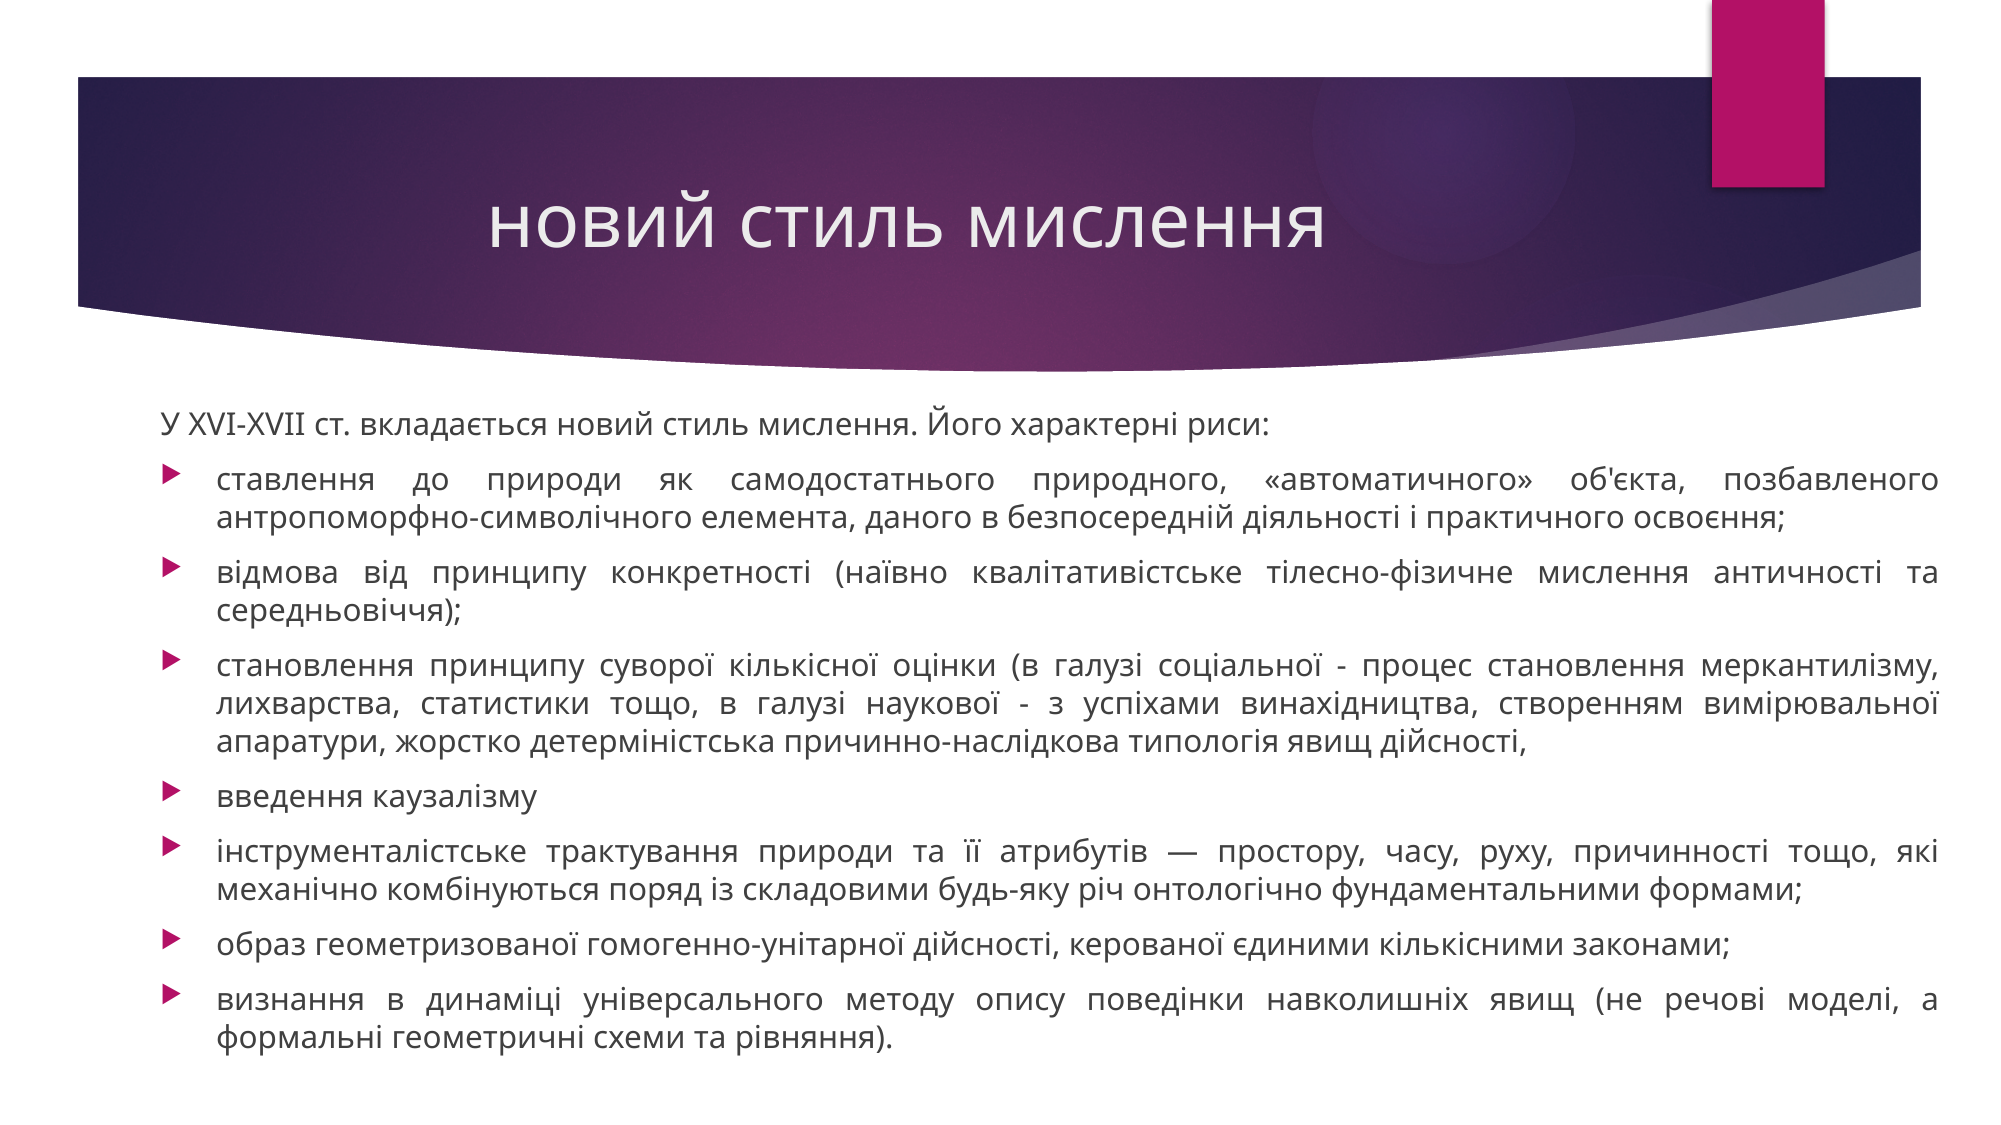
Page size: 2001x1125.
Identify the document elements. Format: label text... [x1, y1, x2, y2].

list У XVI-XVII ст. вкладається новий стиль мислення. Його характерні риси: ставлення до природи як самодостатнього природного, «автоматичного» об'єкта, позбавленого антропоморфно-символічного елемента, даного в безпосередній діяльності і практичного освоєння; відмова від принципу конкретності (наївно квалітативістське тілесно-фізичне мислення античності та середньовіччя); становлення принципу суворої кількісної оцінки (в галузі соціальної - процес становлення меркантилізму, лихварства, статистики тощо, в галузі наукової - з успіхами винахідництва, створенням вимірювальної апаратури, жорстко детерміністська причинно-наслідкова типологія явищ дійсності, введення каузалізму інструменталістське трактування природи та її атрибутів — простору, часу, руху, причинності тощо, які механічно комбінуються поряд із складовими будь-яку річ онтологічно фундаментальними формами; образ геометризованої гомогенно-унітарної дійсності, керованої єдиними кількісними законами; визнання в динаміці універсального методу опису поведінки навколишніх явищ (не речові моделі, а формальні геометричні схеми та рівняння). [145, 396, 1955, 1076]
title новий стиль мислення [189, 159, 1627, 276]
